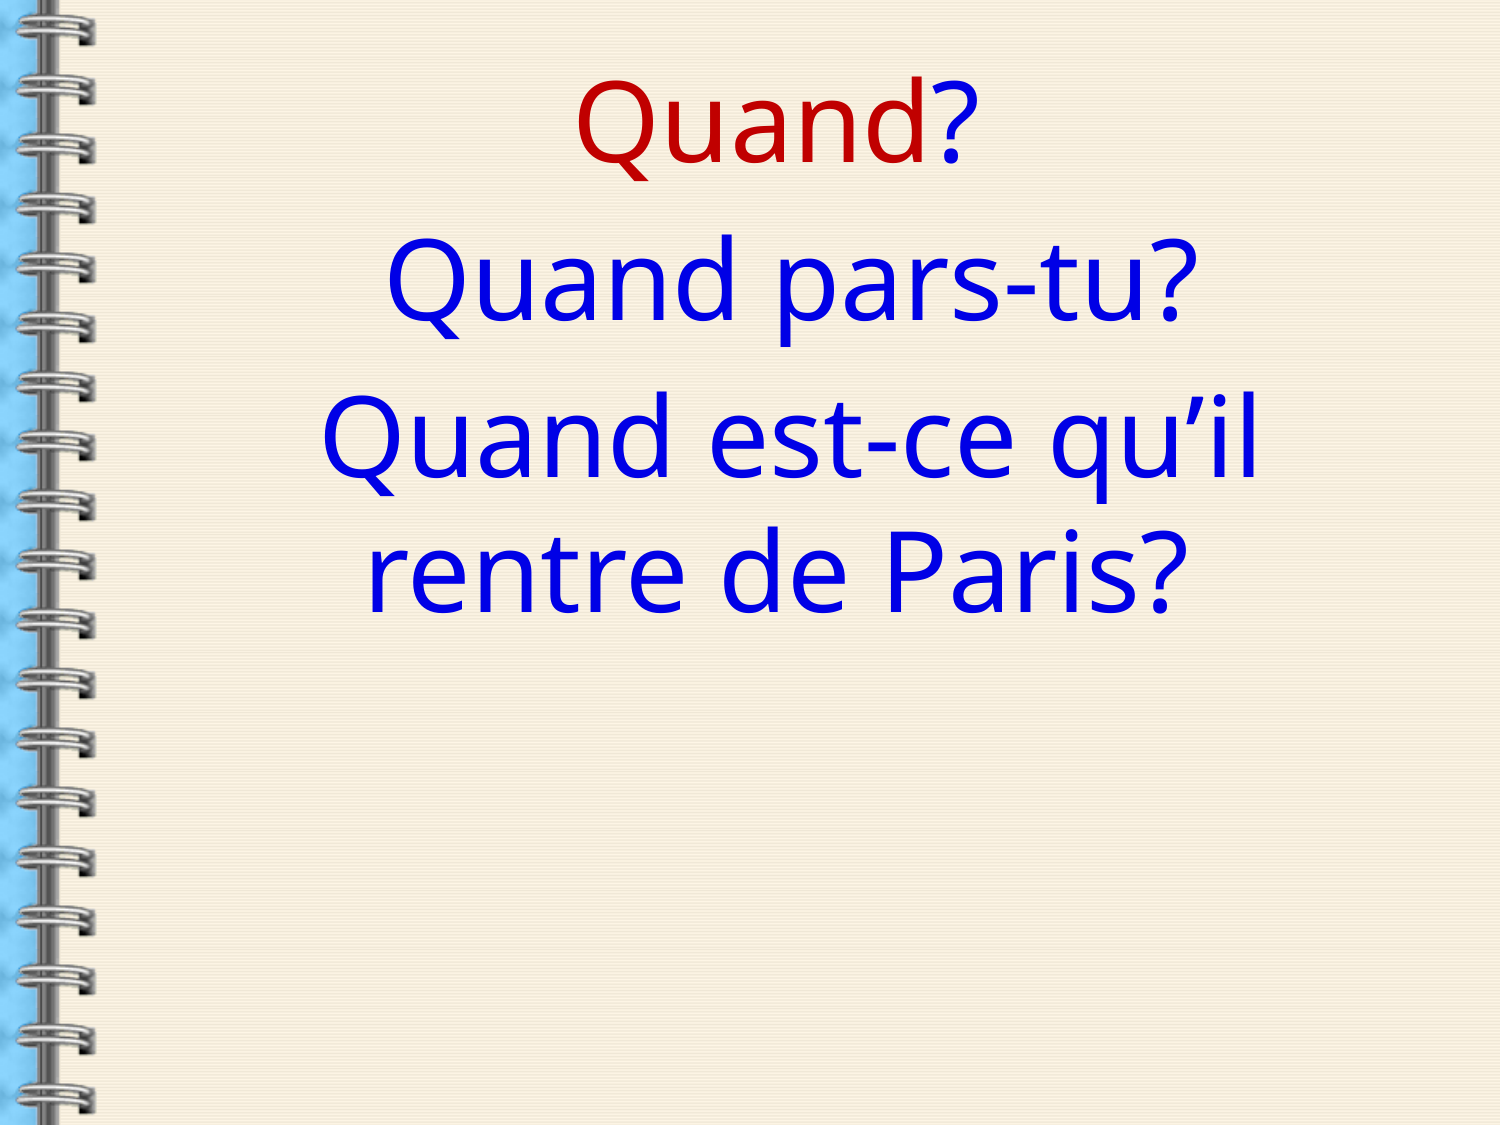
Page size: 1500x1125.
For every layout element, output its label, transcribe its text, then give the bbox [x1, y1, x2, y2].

picture [0, 0, 1500, 1125]
subtitle Quand? Quand pars-tu? Quand est-ce qu’il rentre de Paris? [159, 42, 1424, 1059]
